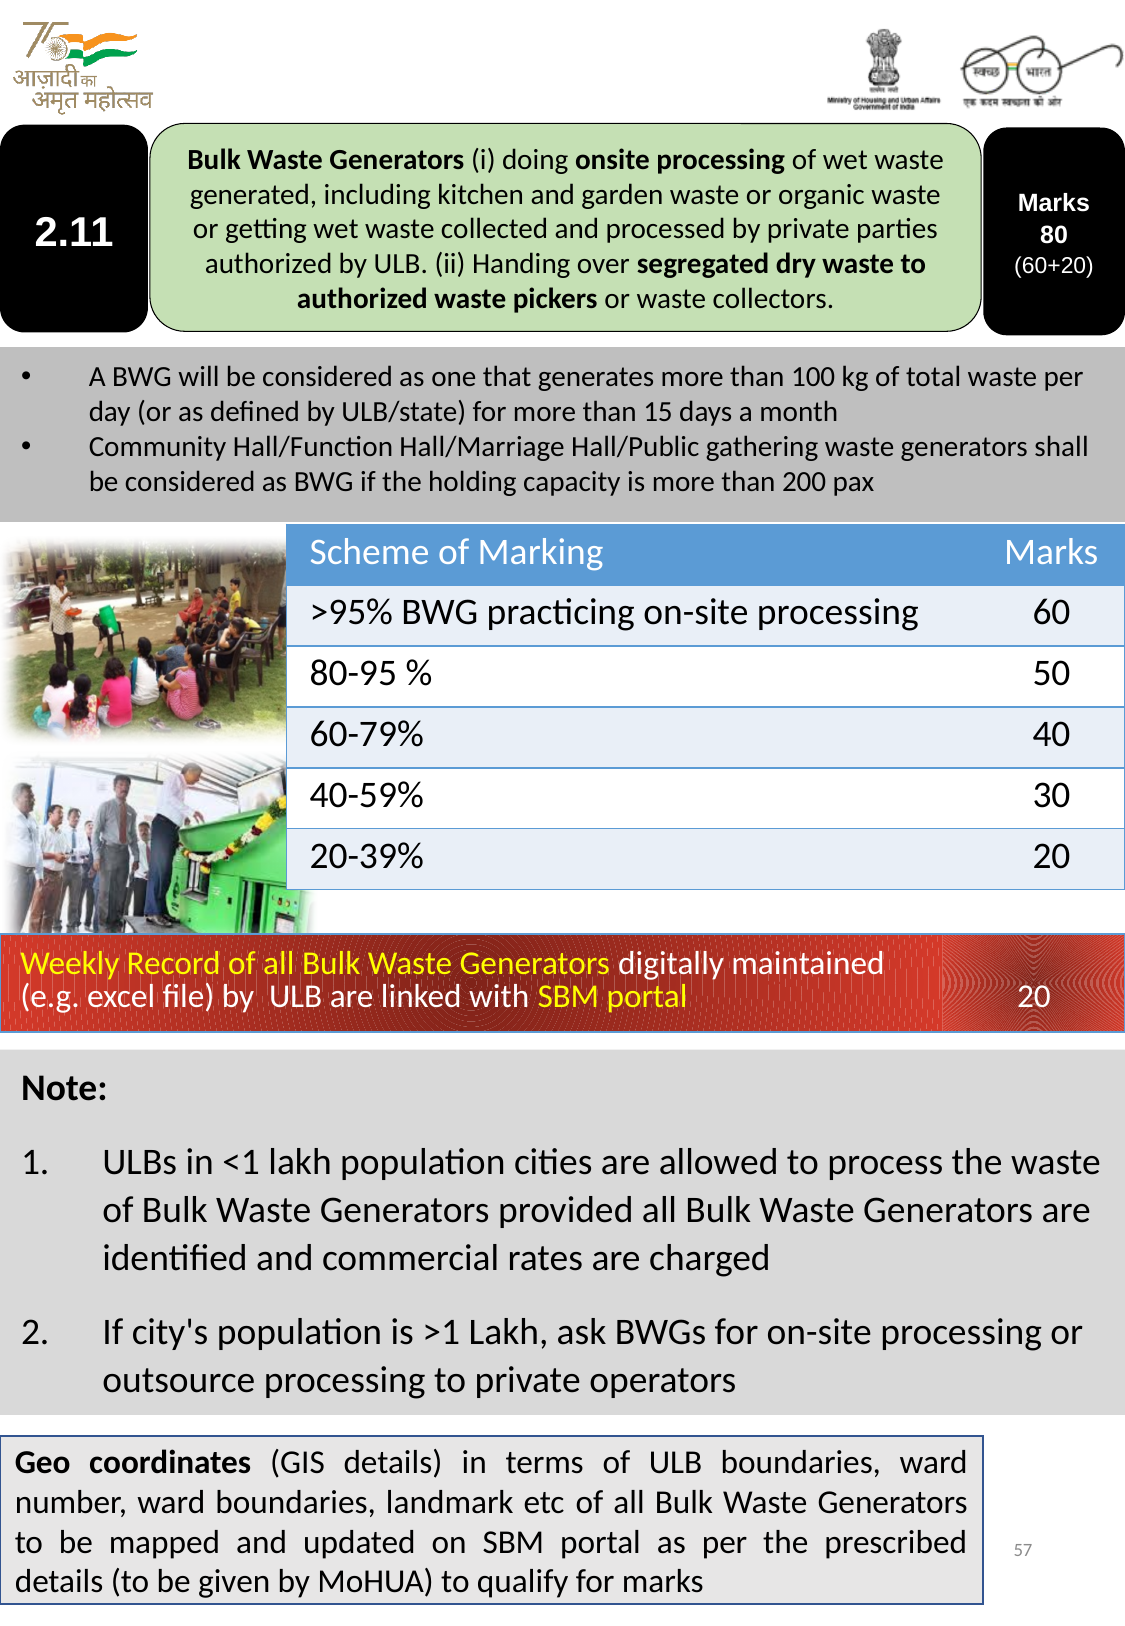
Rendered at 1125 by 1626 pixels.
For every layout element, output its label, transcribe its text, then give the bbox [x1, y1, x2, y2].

table_cell 60 [978, 586, 1124, 645]
table_cell >95% BWG practicing on-site processing [316, 586, 978, 645]
text_box Note: ULBs in <1 lakh population cities are allowed to process the waste of Bulk Waste Generators provided all Bulk Waste Generators are identified and commercial rates are charged If city's population is >1 Lakh, ask BWGs for on-site processing or outsource processing to private operators [0, 1049, 1125, 1415]
table_cell 80-95 % [316, 647, 978, 706]
table_cell 50 [978, 647, 1124, 706]
picture [11, 20, 165, 116]
text_box Bulk Waste Generators (i) doing onsite processing of wet waste generated, including kitchen and garden waste or organic waste or getting wet waste collected and processed by private parties authorized by ULB. (ii) Handing over segregated dry waste to authorized waste pickers or waste collectors. [149, 122, 982, 332]
table_header 20 [943, 935, 1124, 1031]
table_cell 60-79% [287, 708, 978, 767]
picture [956, 25, 1125, 115]
text_box 2.11 [0, 124, 149, 334]
table_cell 40 [978, 708, 1124, 767]
table_cell 30 [978, 769, 1124, 828]
slide_number 57 [794, 1506, 1048, 1593]
text_box Marks 80 (60+20) [982, 126, 1125, 336]
picture [0, 534, 316, 747]
table_header Marks [978, 525, 1124, 584]
table_cell 20 [978, 829, 1124, 889]
text_box Geo coordinates (GIS details) in terms of ULB boundaries, ward number, ward boundaries, landmark etc of all Bulk Waste Generators to be mapped and updated on SBM portal as per the prescribed details (to be given by MoHUA) to qualify for marks [0, 1435, 984, 1605]
picture [0, 749, 319, 959]
table_cell 40-59% [319, 769, 978, 828]
picture [815, 12, 951, 118]
table_header Weekly Record of all Bulk Waste Generators digitally maintained (e.g. excel file) by ULB are linked with SBM portal [1, 935, 943, 1031]
text_box A BWG will be considered as one that generates more than 100 kg of total waste per day (or as defined by ULB/state) for more than 15 days a month Community Hall/Function Hall/Marriage Hall/Public gathering waste generators shall be considered as BWG if the holding capacity is more than 200 pax [0, 347, 1125, 522]
table_cell 20-39% [319, 829, 978, 889]
table_header Scheme of Marking [287, 525, 978, 584]
